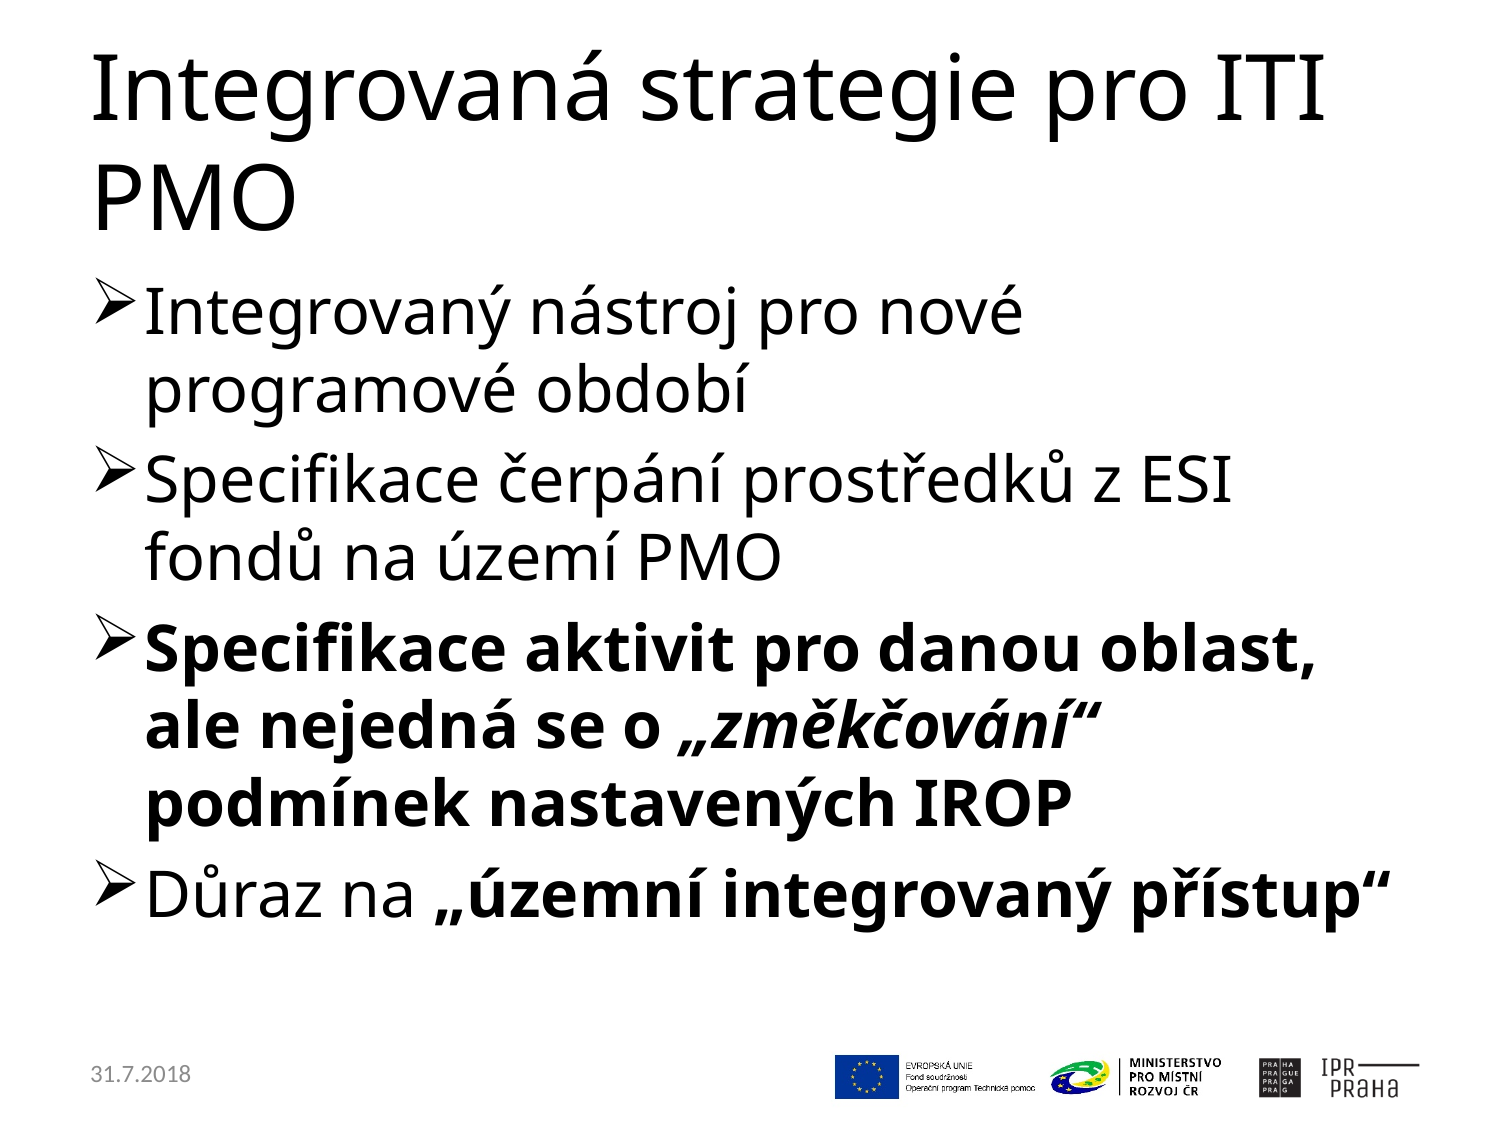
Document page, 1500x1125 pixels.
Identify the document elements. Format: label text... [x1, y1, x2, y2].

picture [1253, 1046, 1423, 1108]
picture [820, 1040, 1236, 1113]
list Integrovaný nástroj pro nové programové období Specifikace čerpání prostředků z ESI fondů na území PMO Specifikace aktivit pro danou oblast, ale nejedná se o „změkčování“ podmínek nastavených IROP Důraz na „územní integrovaný přístup“ [75, 262, 1425, 1005]
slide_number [75, 1042, 425, 1103]
title Integrovaná strategie pro ITI PMO [75, 45, 1425, 233]
